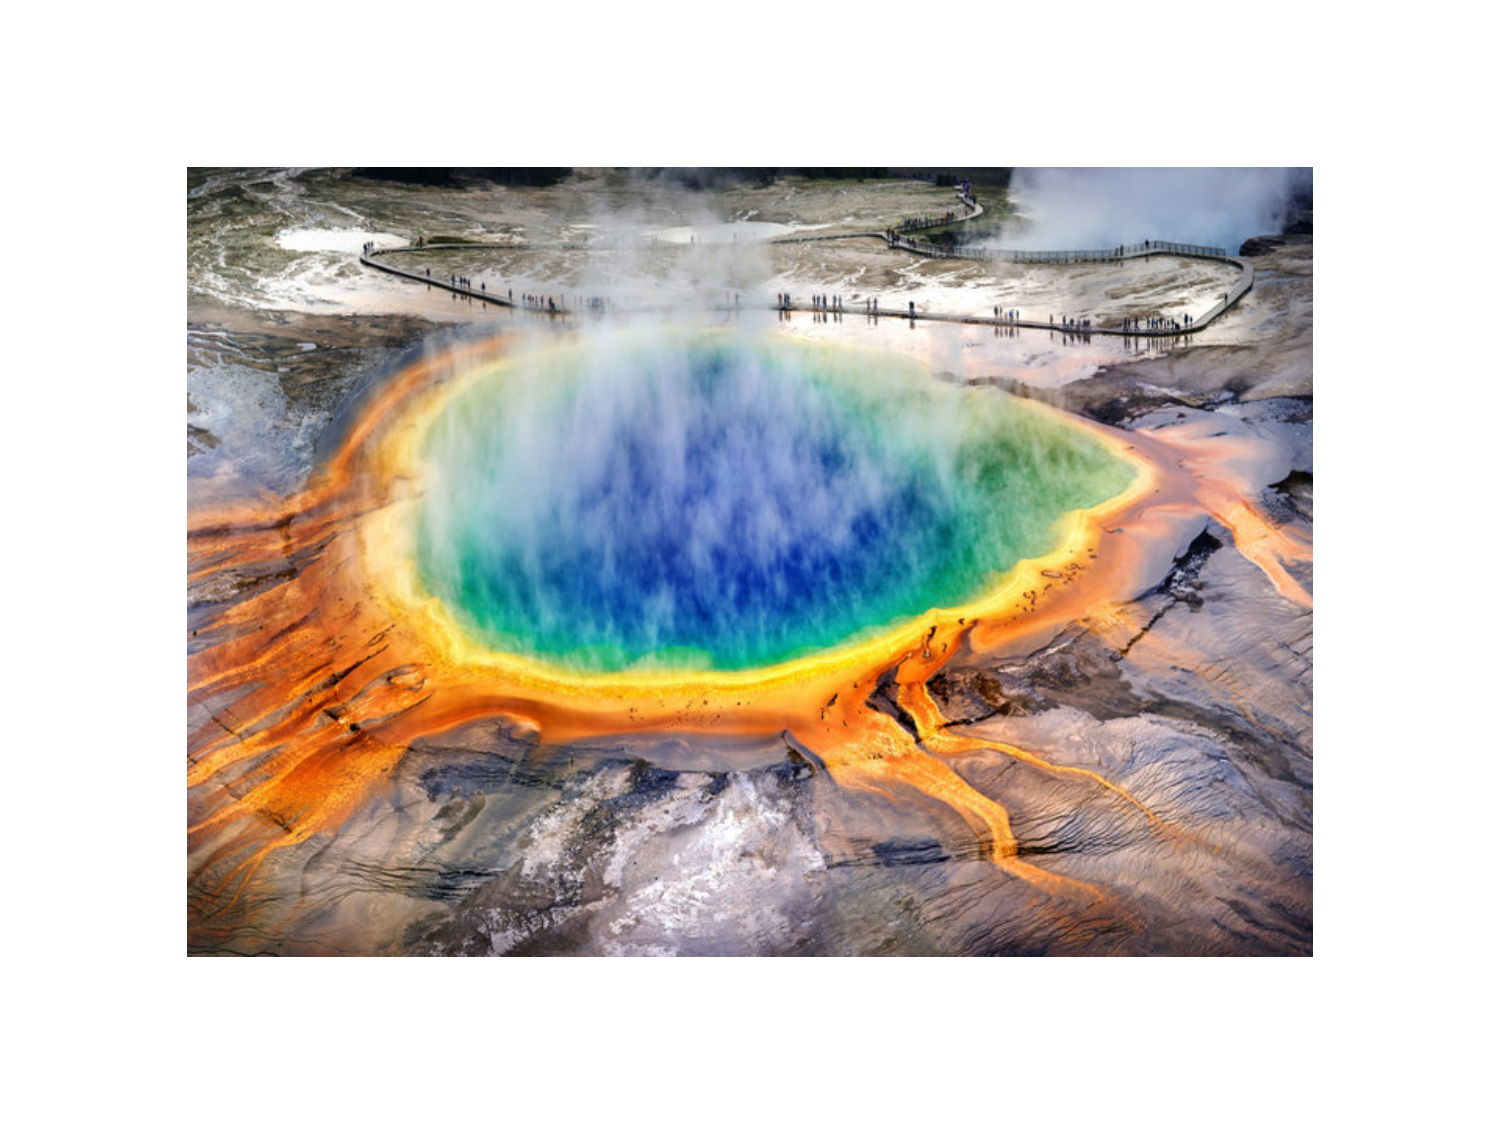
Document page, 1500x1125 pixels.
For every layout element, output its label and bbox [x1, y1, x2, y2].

picture [187, 167, 1313, 958]
